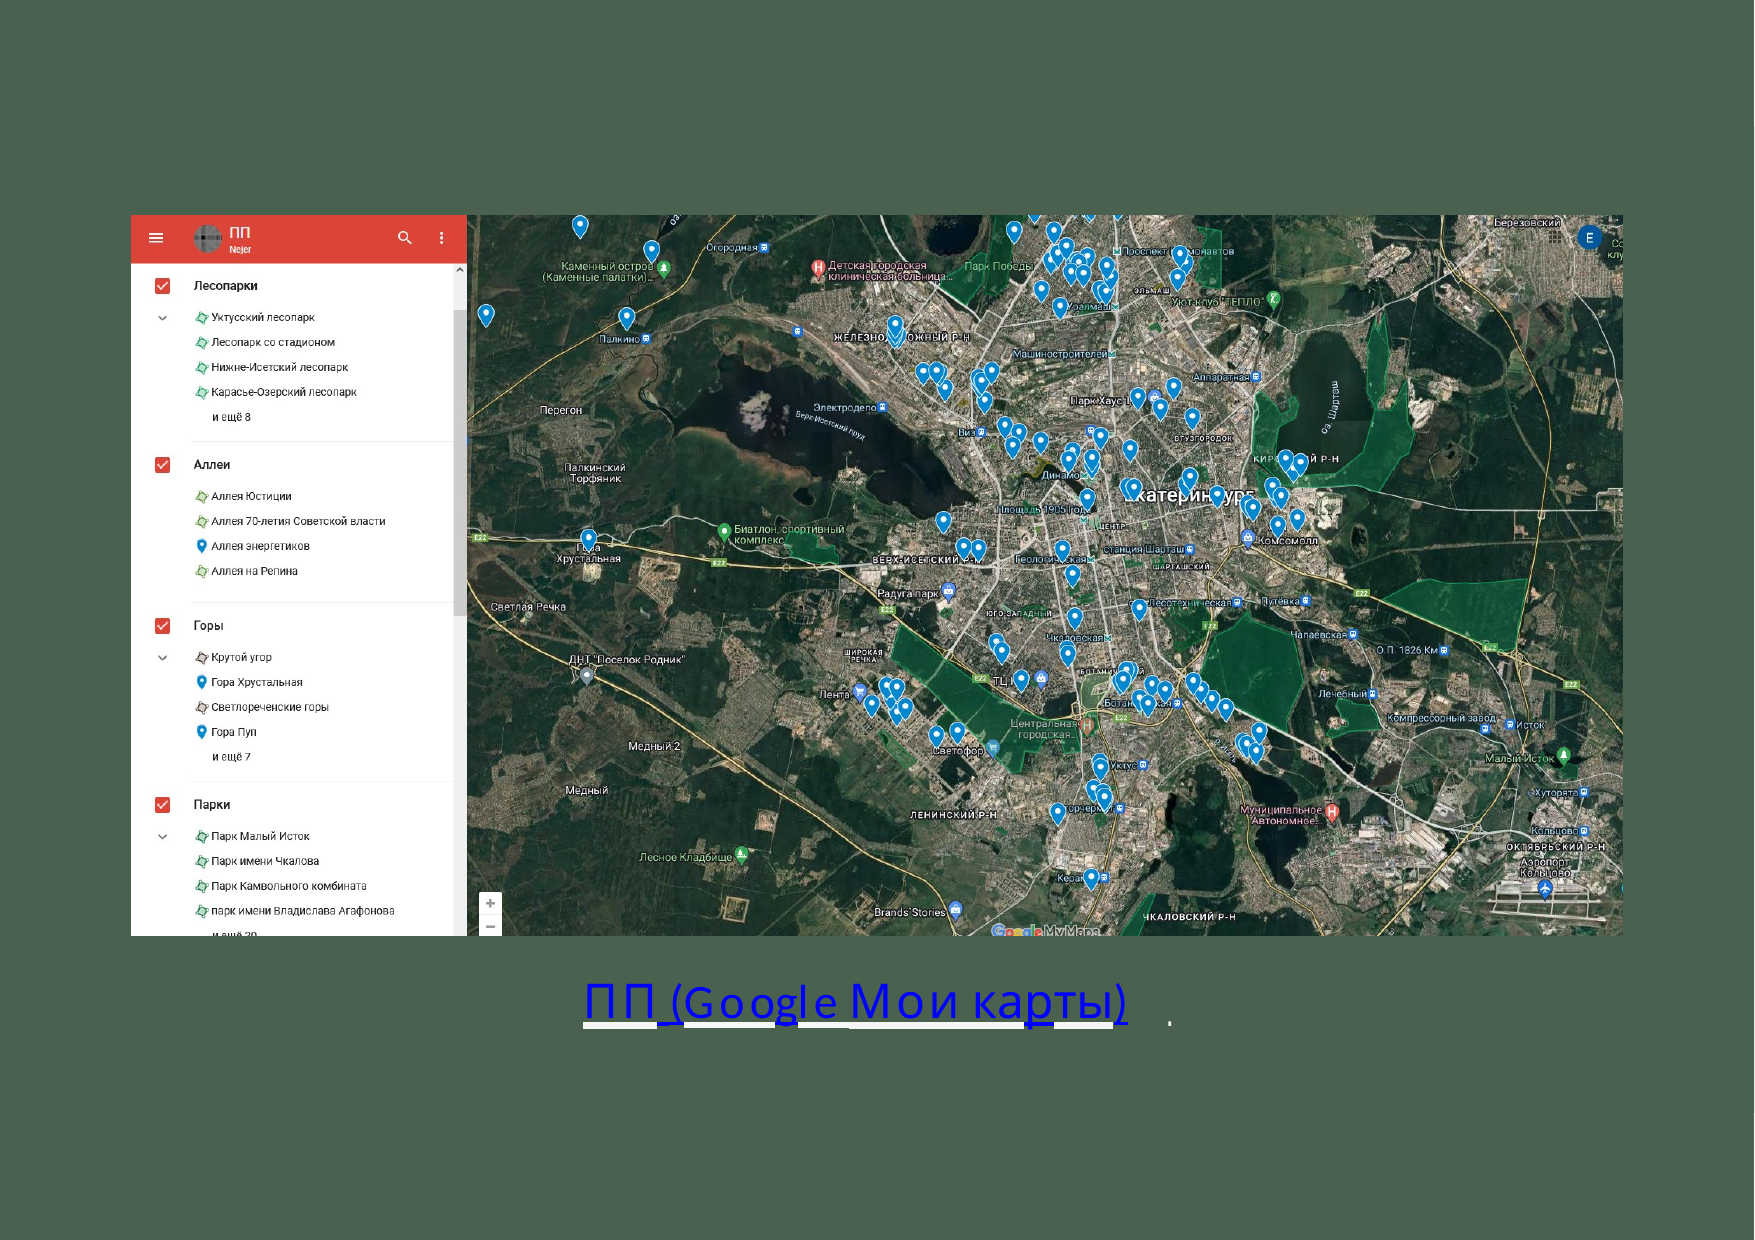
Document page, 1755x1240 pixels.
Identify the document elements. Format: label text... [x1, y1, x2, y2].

text_box ПП (Google Мои карты) [580, 967, 1174, 1036]
picture [131, 215, 1623, 936]
